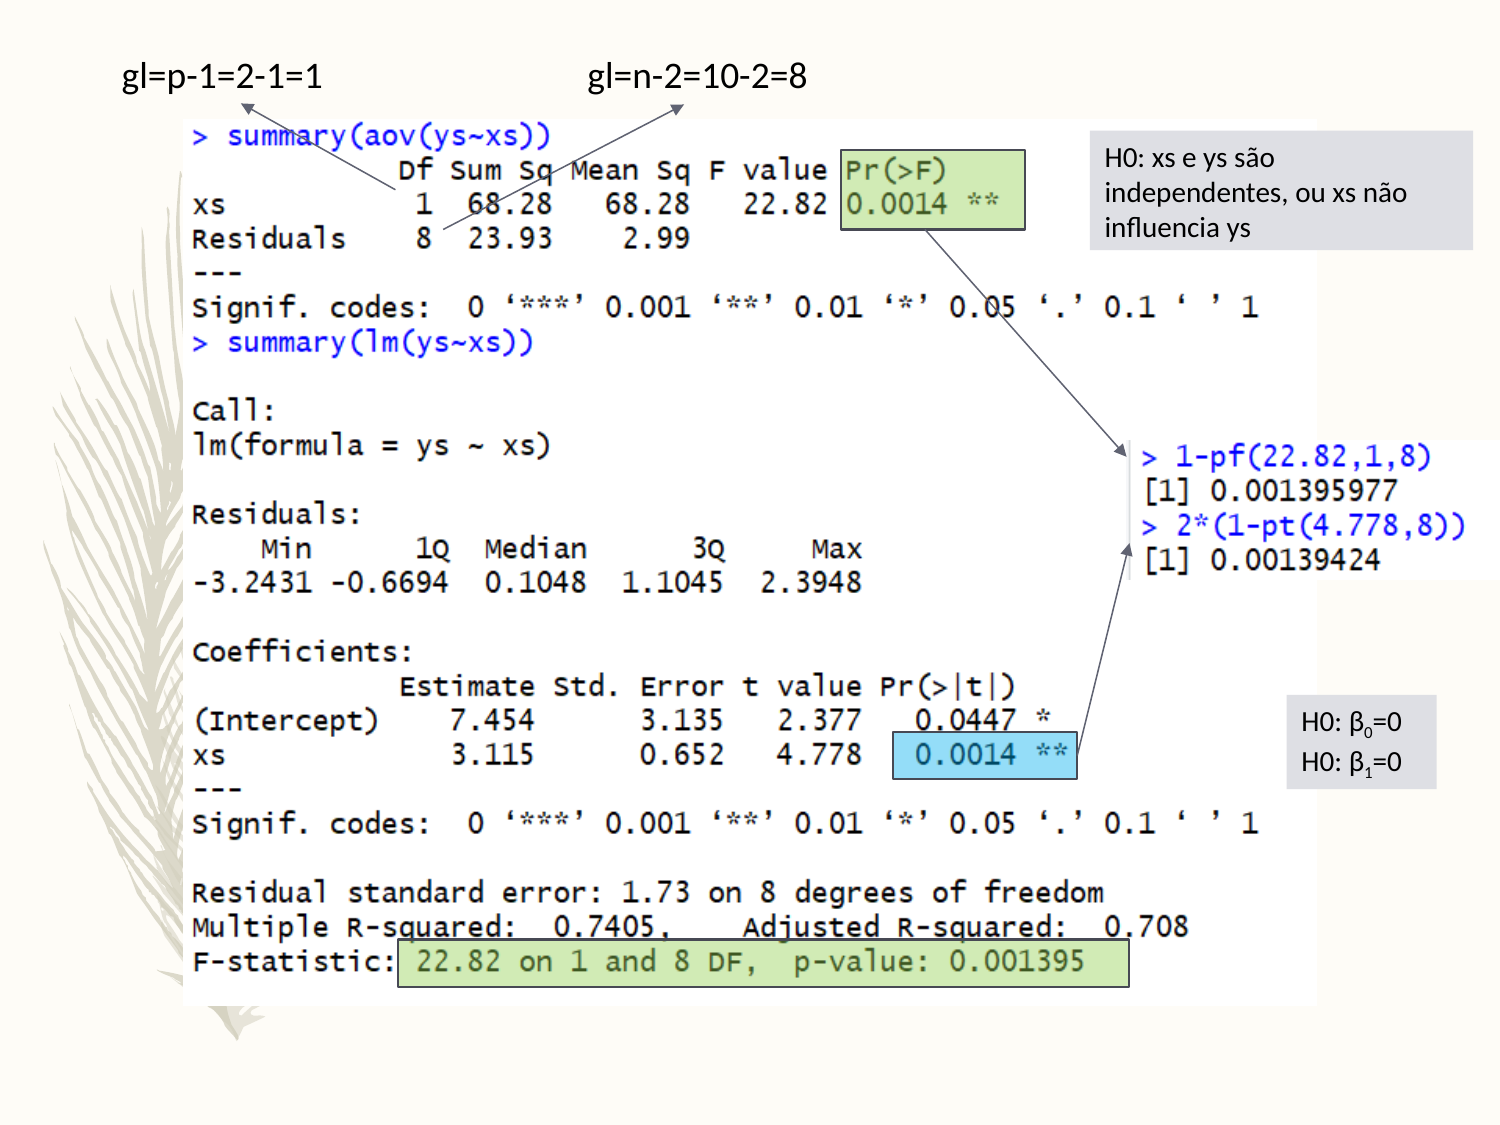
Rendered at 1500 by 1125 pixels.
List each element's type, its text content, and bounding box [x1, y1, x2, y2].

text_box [924, 229, 1127, 457]
text_box gl=p-1=2-1=1 [106, 43, 375, 104]
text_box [442, 104, 685, 230]
text_box H0: β0=0 H0: β1=0 [1317, 694, 1437, 790]
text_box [1077, 542, 1130, 756]
text_box H0: xs e ys são independentes, ou xs não influencia ys [1317, 130, 1474, 251]
text_box gl=n-2=10-2=8 [572, 43, 841, 104]
picture [183, 119, 1500, 1006]
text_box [240, 104, 396, 190]
